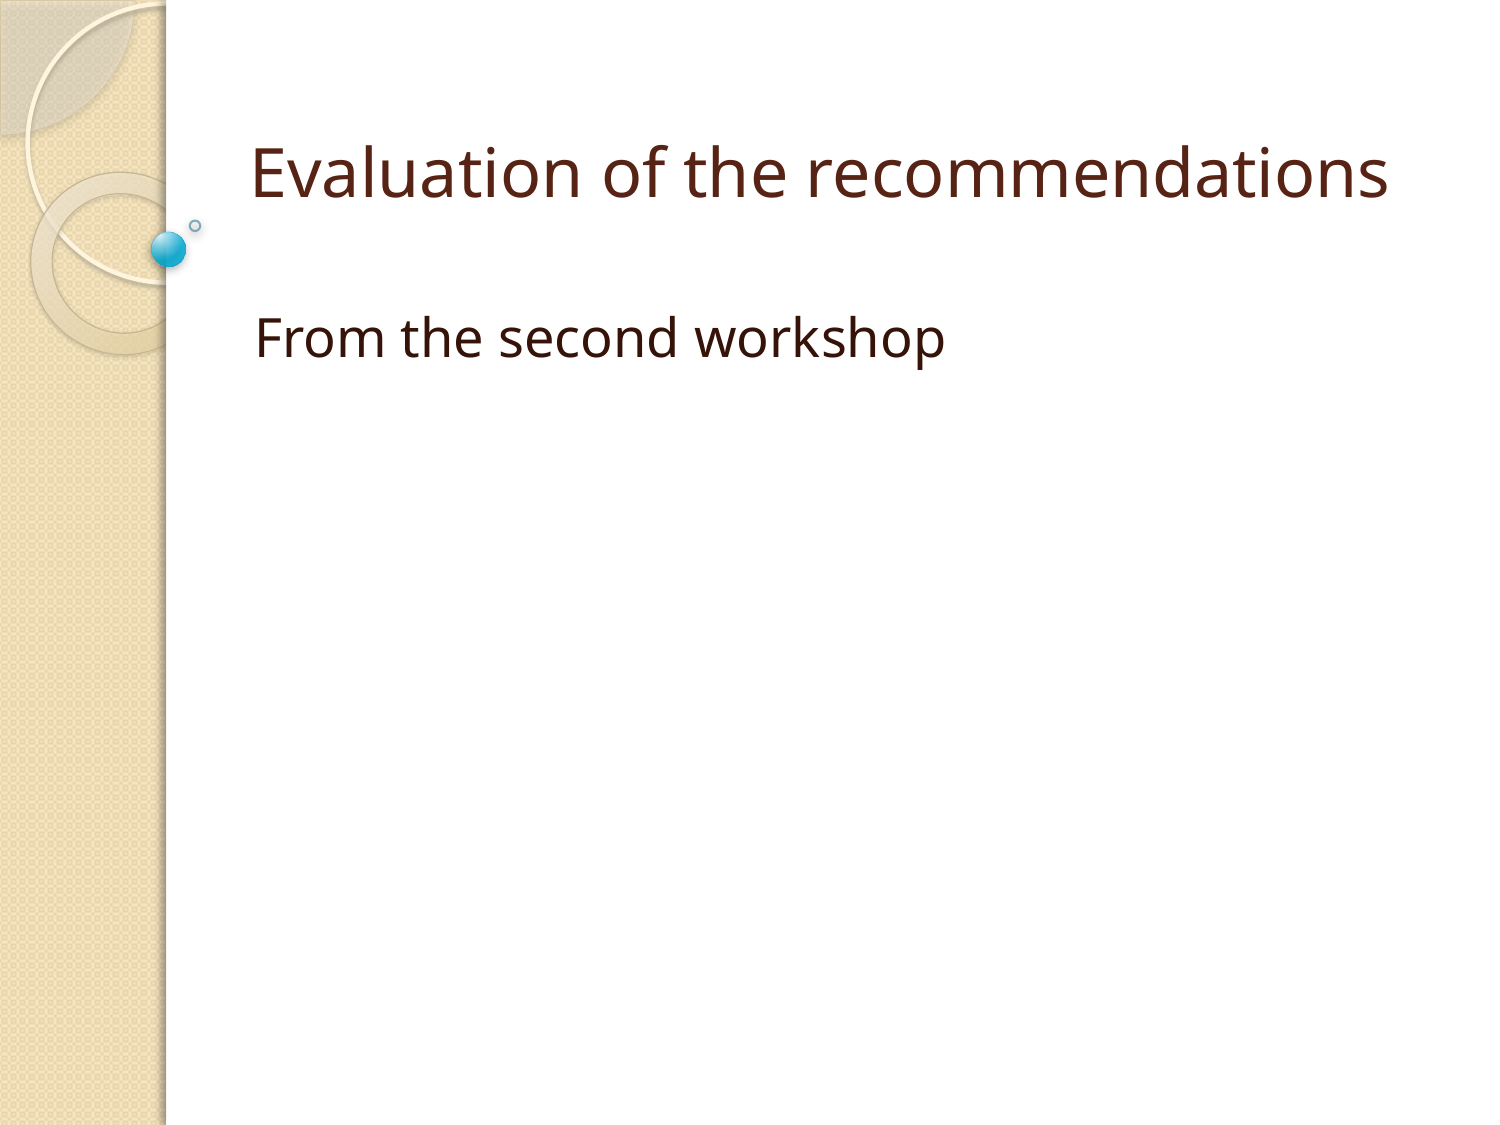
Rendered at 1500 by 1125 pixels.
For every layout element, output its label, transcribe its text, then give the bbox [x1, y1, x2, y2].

subtitle From the second workshop [234, 303, 1450, 591]
title Evaluation of the recommendations [234, 59, 1450, 301]
